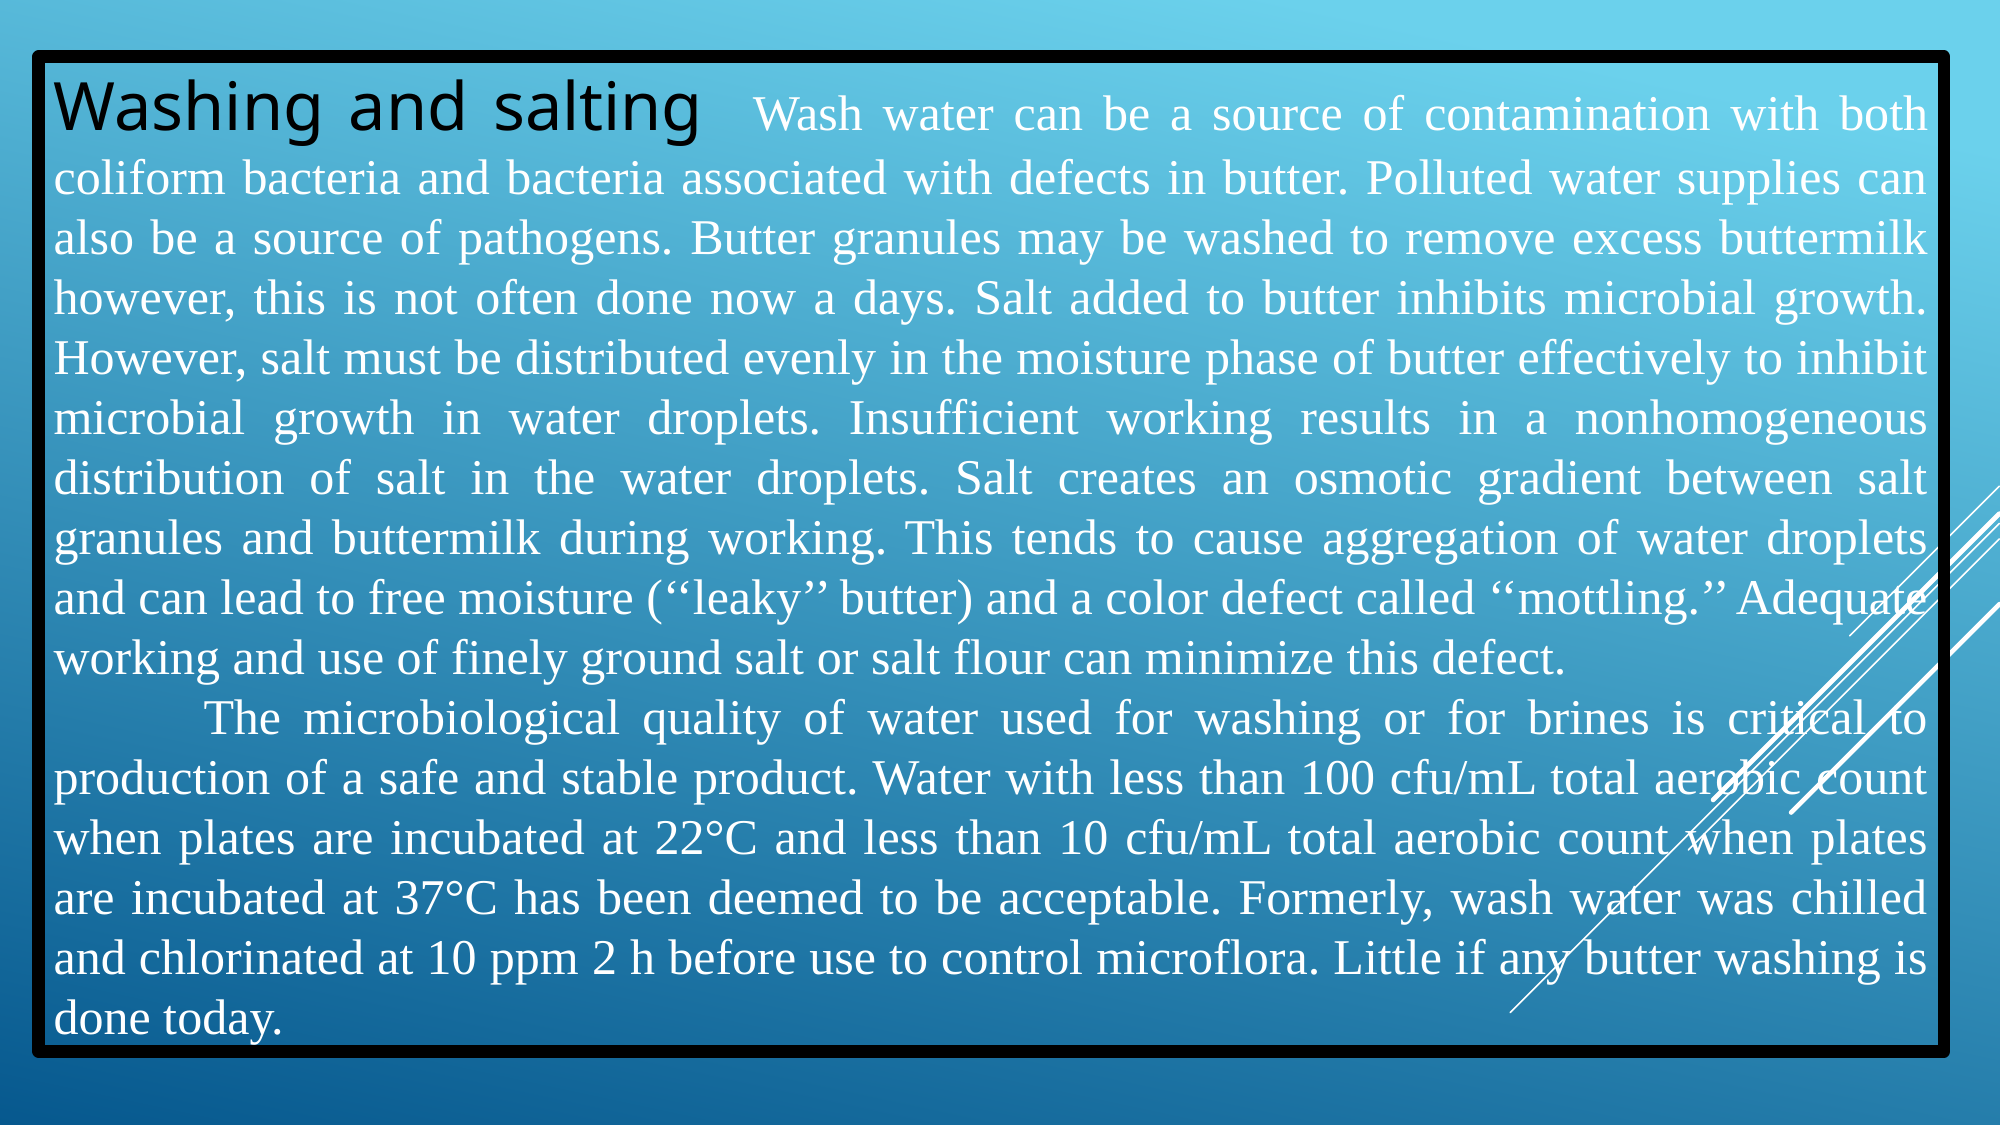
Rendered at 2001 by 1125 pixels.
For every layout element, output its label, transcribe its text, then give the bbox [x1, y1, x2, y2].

text_box Washing and salting Wash water can be a source of contamination with both coliform bacteria and bacteria associated with defects in butter. Polluted water supplies can also be a source of pathogens. Butter granules may be washed to remove excess buttermilk however, this is not often done now a days. Salt added to butter inhibits microbial growth. However, salt must be distributed evenly in the moisture phase of butter effectively to inhibit microbial growth in water droplets. Insufficient working results in a nonhomogeneous distribution of salt in the water droplets. Salt creates an osmotic gradient between salt granules and buttermilk during working. This tends to cause aggregation of water droplets and can lead to free moisture (‘‘leaky’’ butter) and a color defect called ‘‘mottling.’’ Adequate working and use of finely ground salt or salt flour can minimize this defect. The microbiological quality of water used for washing or for brines is critical to production of a safe and stable product. Water with less than 100 cfu/mL total aerobic count when plates are incubated at 22°C and less than 10 cfu/mL total aerobic count when plates are incubated at 37°C has been deemed to be acceptable. Formerly, wash water was chilled and chlorinated at 10 ppm 2 h before use to control microflora. Little if any butter washing is done today. [38, 56, 1944, 1052]
